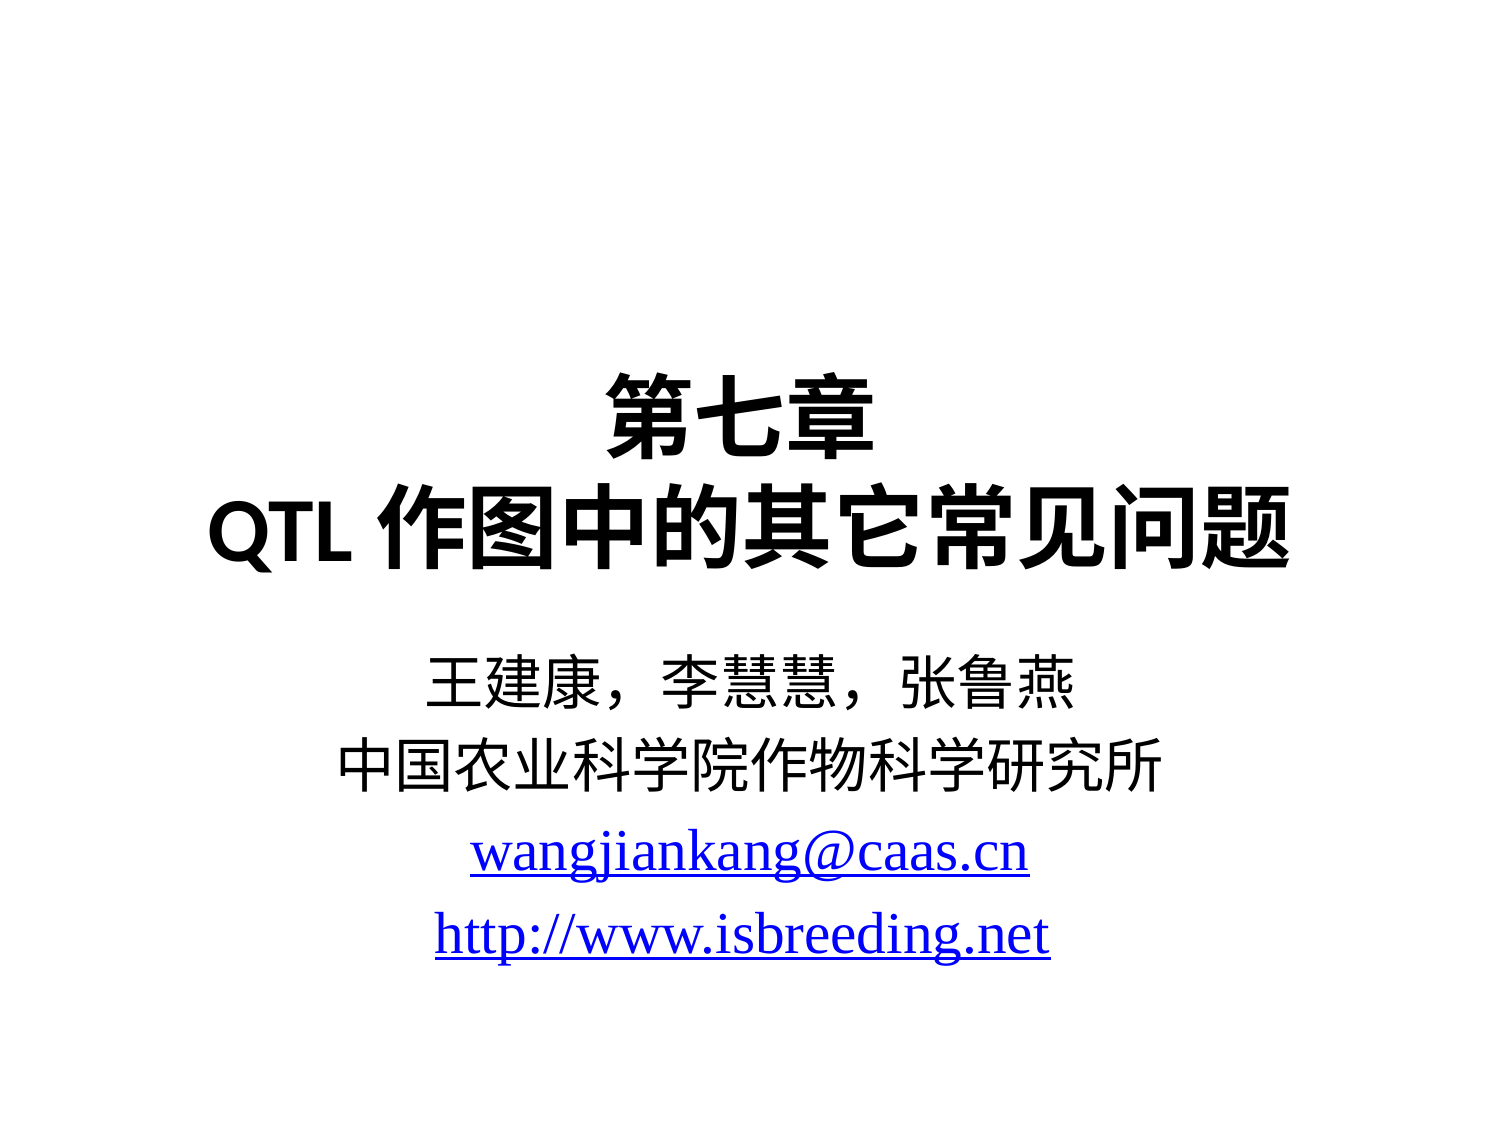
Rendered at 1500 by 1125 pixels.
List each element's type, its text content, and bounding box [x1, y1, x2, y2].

title 第七章 QTL作图中的其它常见问题 [112, 349, 1388, 591]
subtitle 王建康，李慧慧，张鲁燕 中国农业科学院作物科学研究所 wangjiankang@caas.cn http://www.isbreeding.net [225, 637, 1275, 976]
